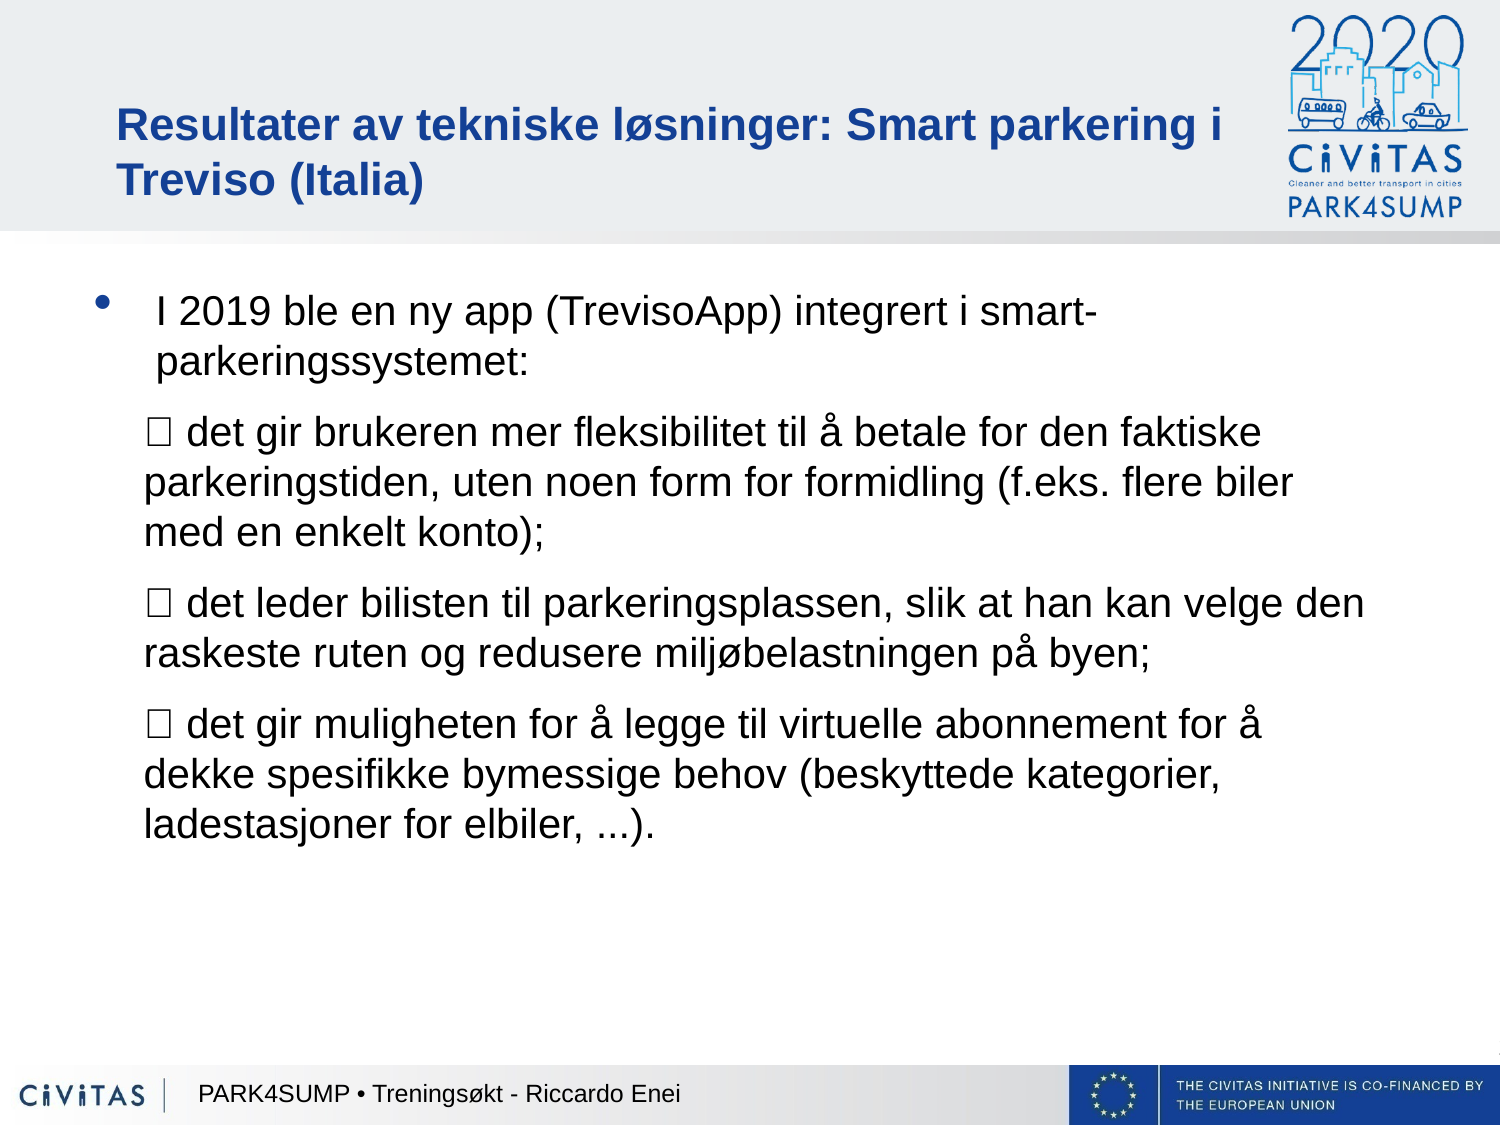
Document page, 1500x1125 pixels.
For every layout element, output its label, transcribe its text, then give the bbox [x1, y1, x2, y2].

picture [0, 1065, 1500, 1125]
text_box I 2019 ble en ny app (TrevisoApp) integrert i smart-parkeringssystemet: ✅ det gir brukeren mer fleksibilitet til å betale for den faktiske parkeringstiden, uten noen form for formidling (f.eks. flere biler med en enkelt konto); ✅ det leder bilisten til parkeringsplassen, slik at han kan velge den raskeste ruten og redusere miljøbelastningen på byen; ✅ det gir muligheten for å legge til virtuelle abonnement for å dekke spesifikke bymessige behov (beskyttede kategorier, ladestasjoner for elbiler, ...). [0, 276, 1385, 924]
picture [1288, 15, 1468, 218]
footer PARK4SUMP • Treningsøkt - Riccardo Enei [182, 1070, 1046, 1114]
text_box Resultater av tekniske løsninger: Smart parkering i Treviso (Italia) [101, 87, 1307, 276]
